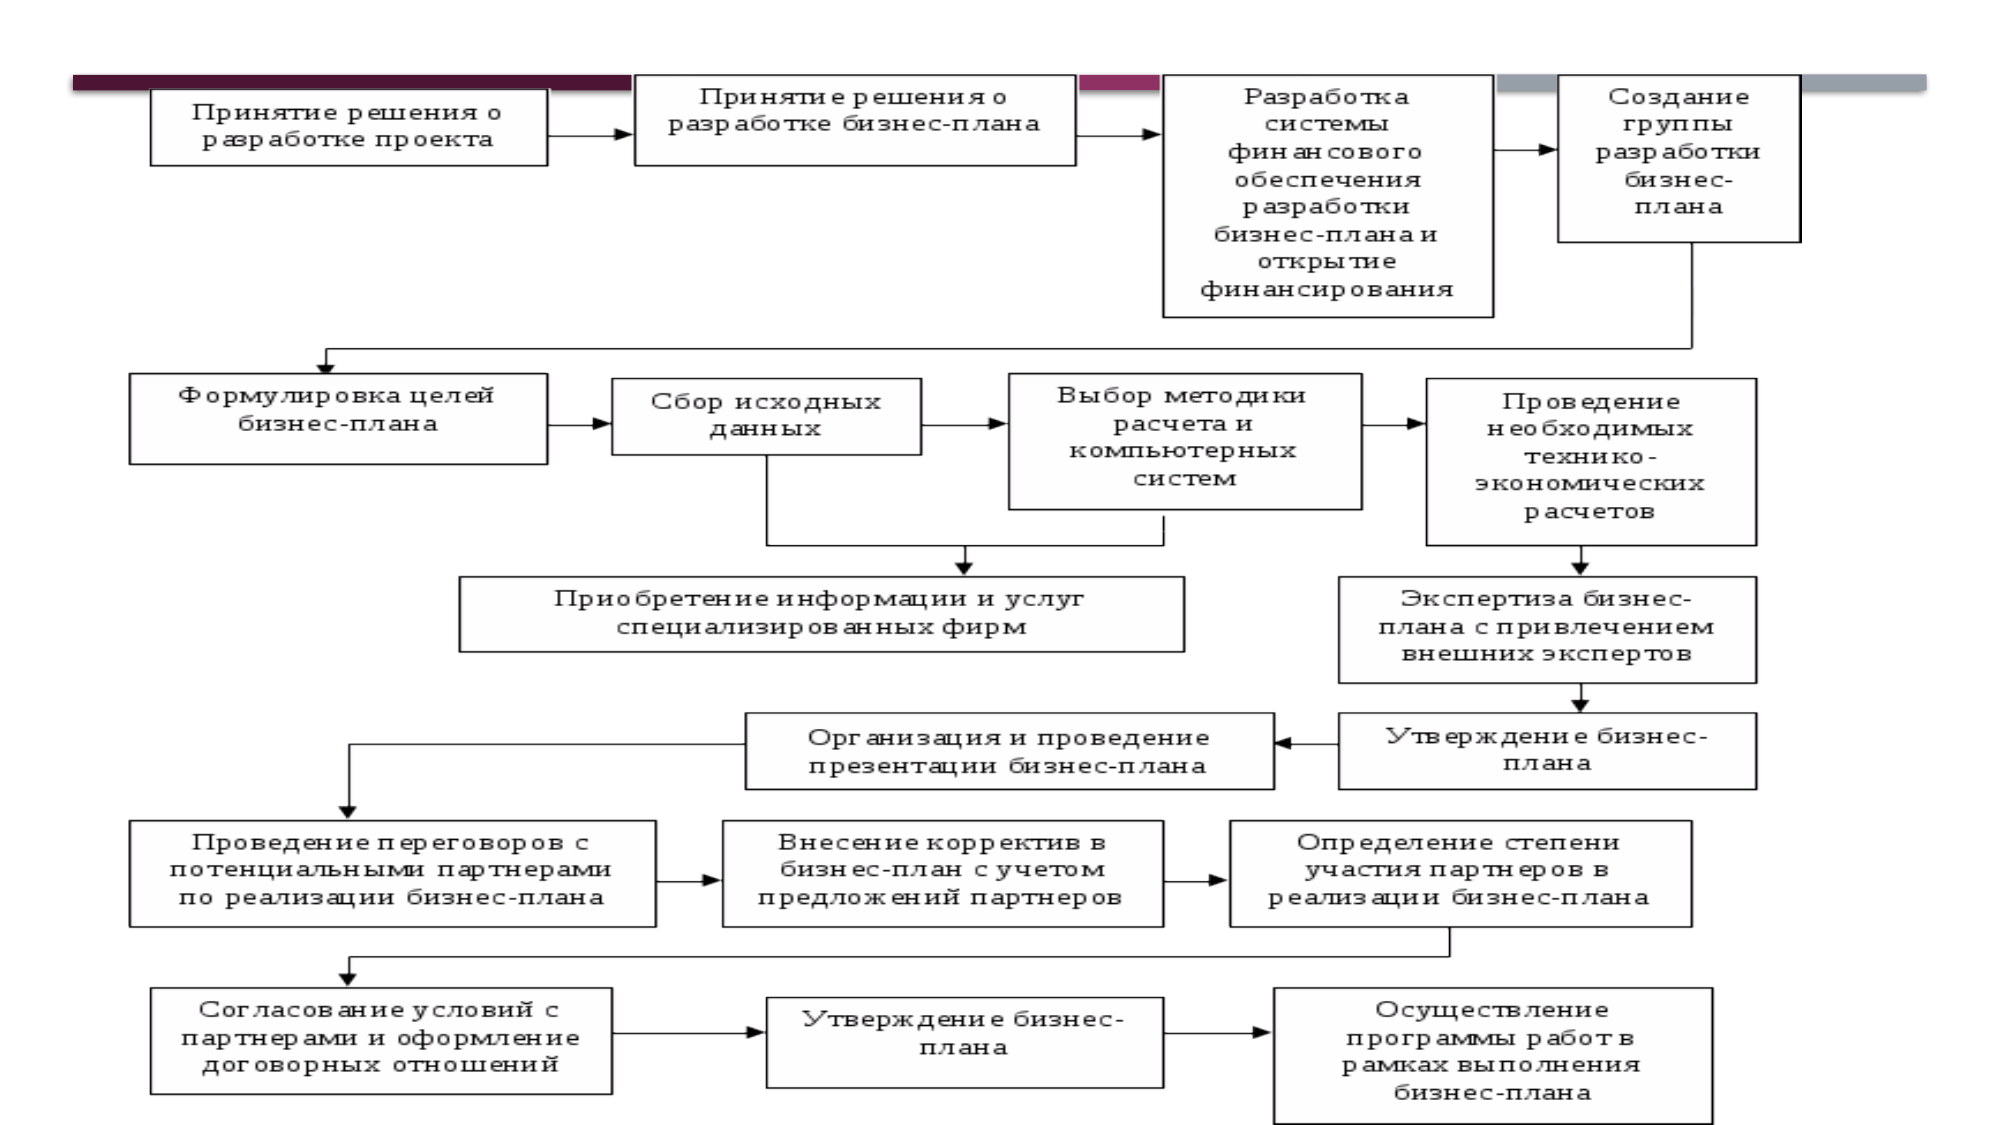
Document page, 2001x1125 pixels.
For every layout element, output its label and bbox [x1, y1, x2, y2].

picture [126, 72, 1802, 1125]
